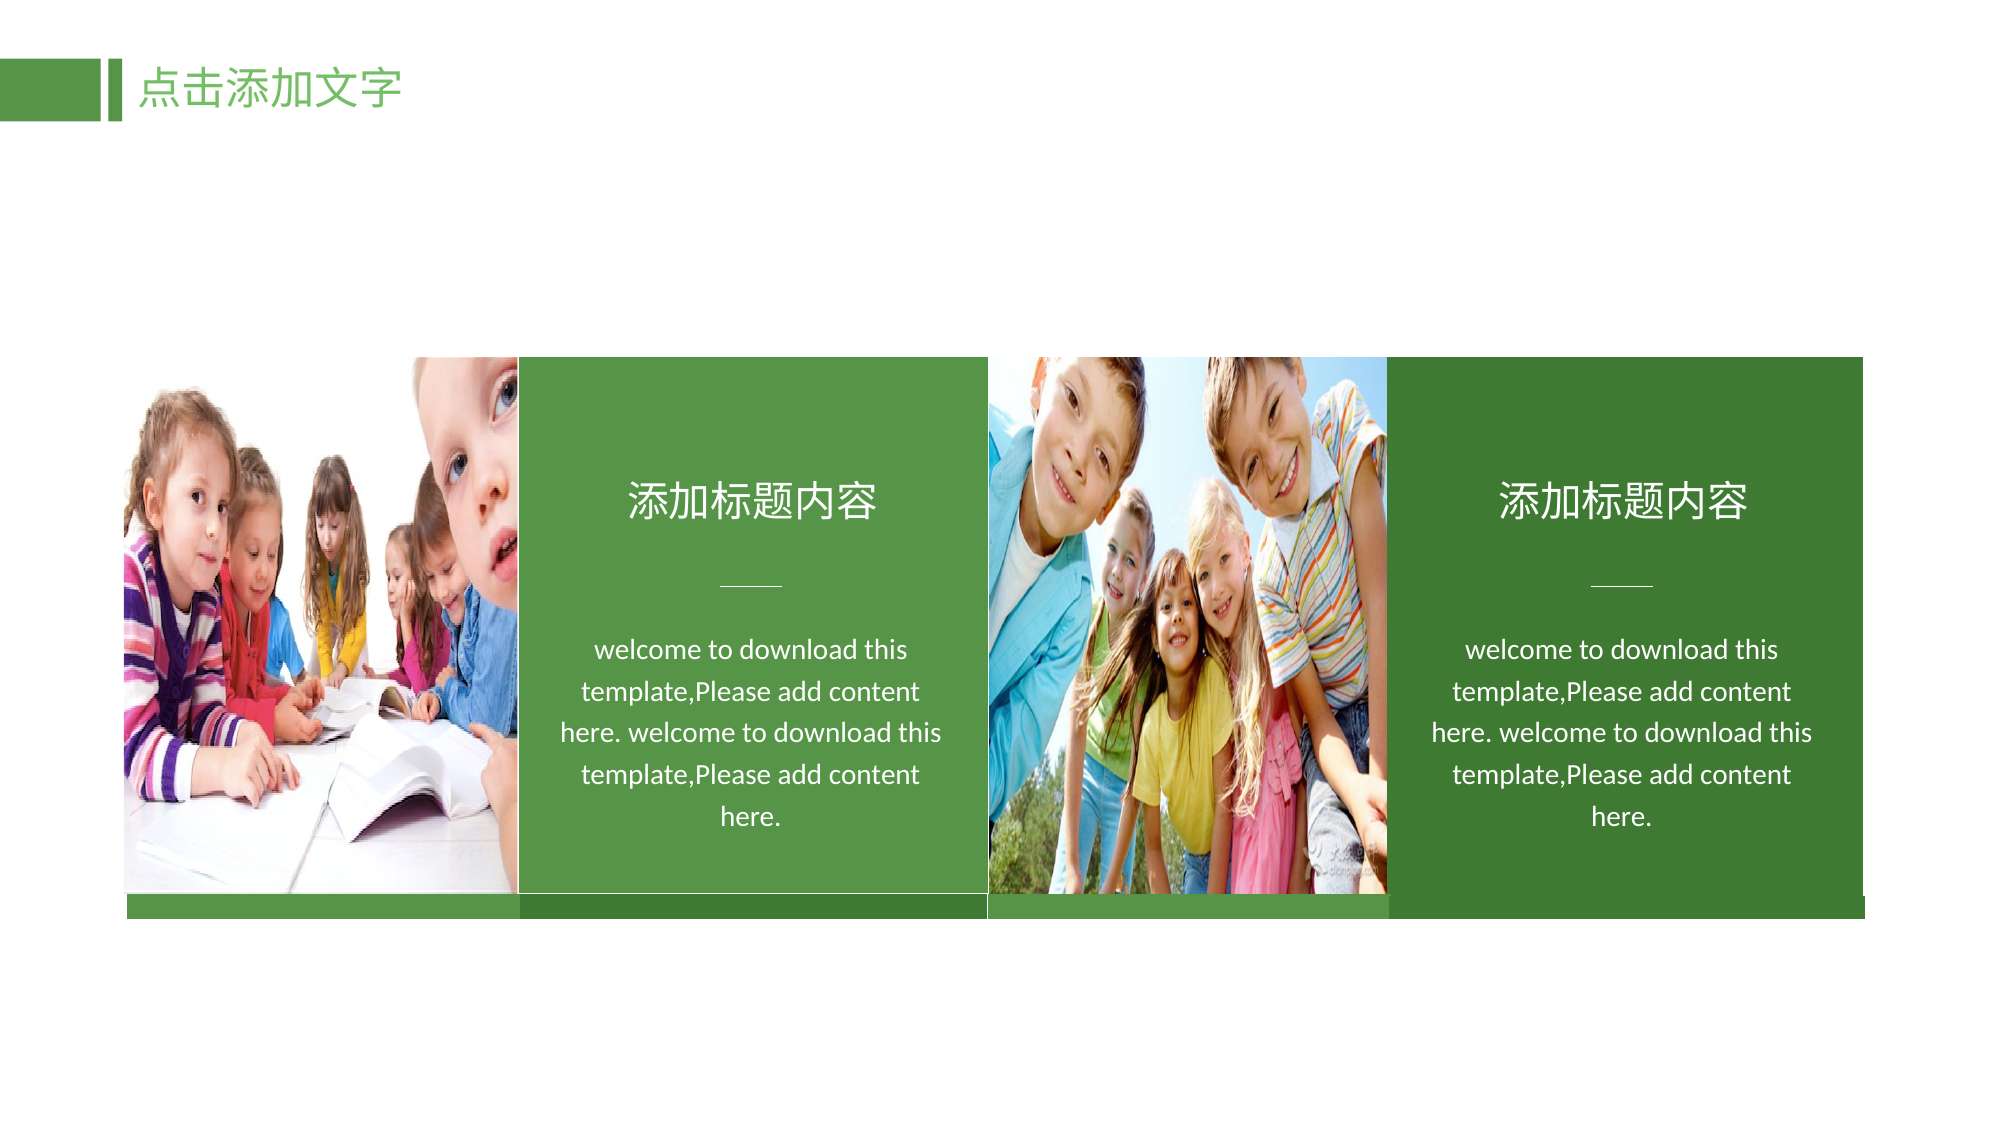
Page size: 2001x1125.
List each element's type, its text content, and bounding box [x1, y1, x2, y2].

text_box [519, 357, 989, 893]
text_box [1386, 357, 1863, 896]
text_box [123, 356, 519, 895]
text_box [1389, 896, 1866, 919]
text_box 点击添加文字 [122, 53, 516, 121]
text_box [521, 893, 987, 919]
text_box [0, 57, 102, 123]
text_box [107, 57, 123, 123]
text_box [1406, 476, 1839, 800]
text_box [126, 893, 521, 919]
text_box [987, 893, 1391, 919]
text_box [988, 356, 1388, 893]
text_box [534, 476, 967, 800]
